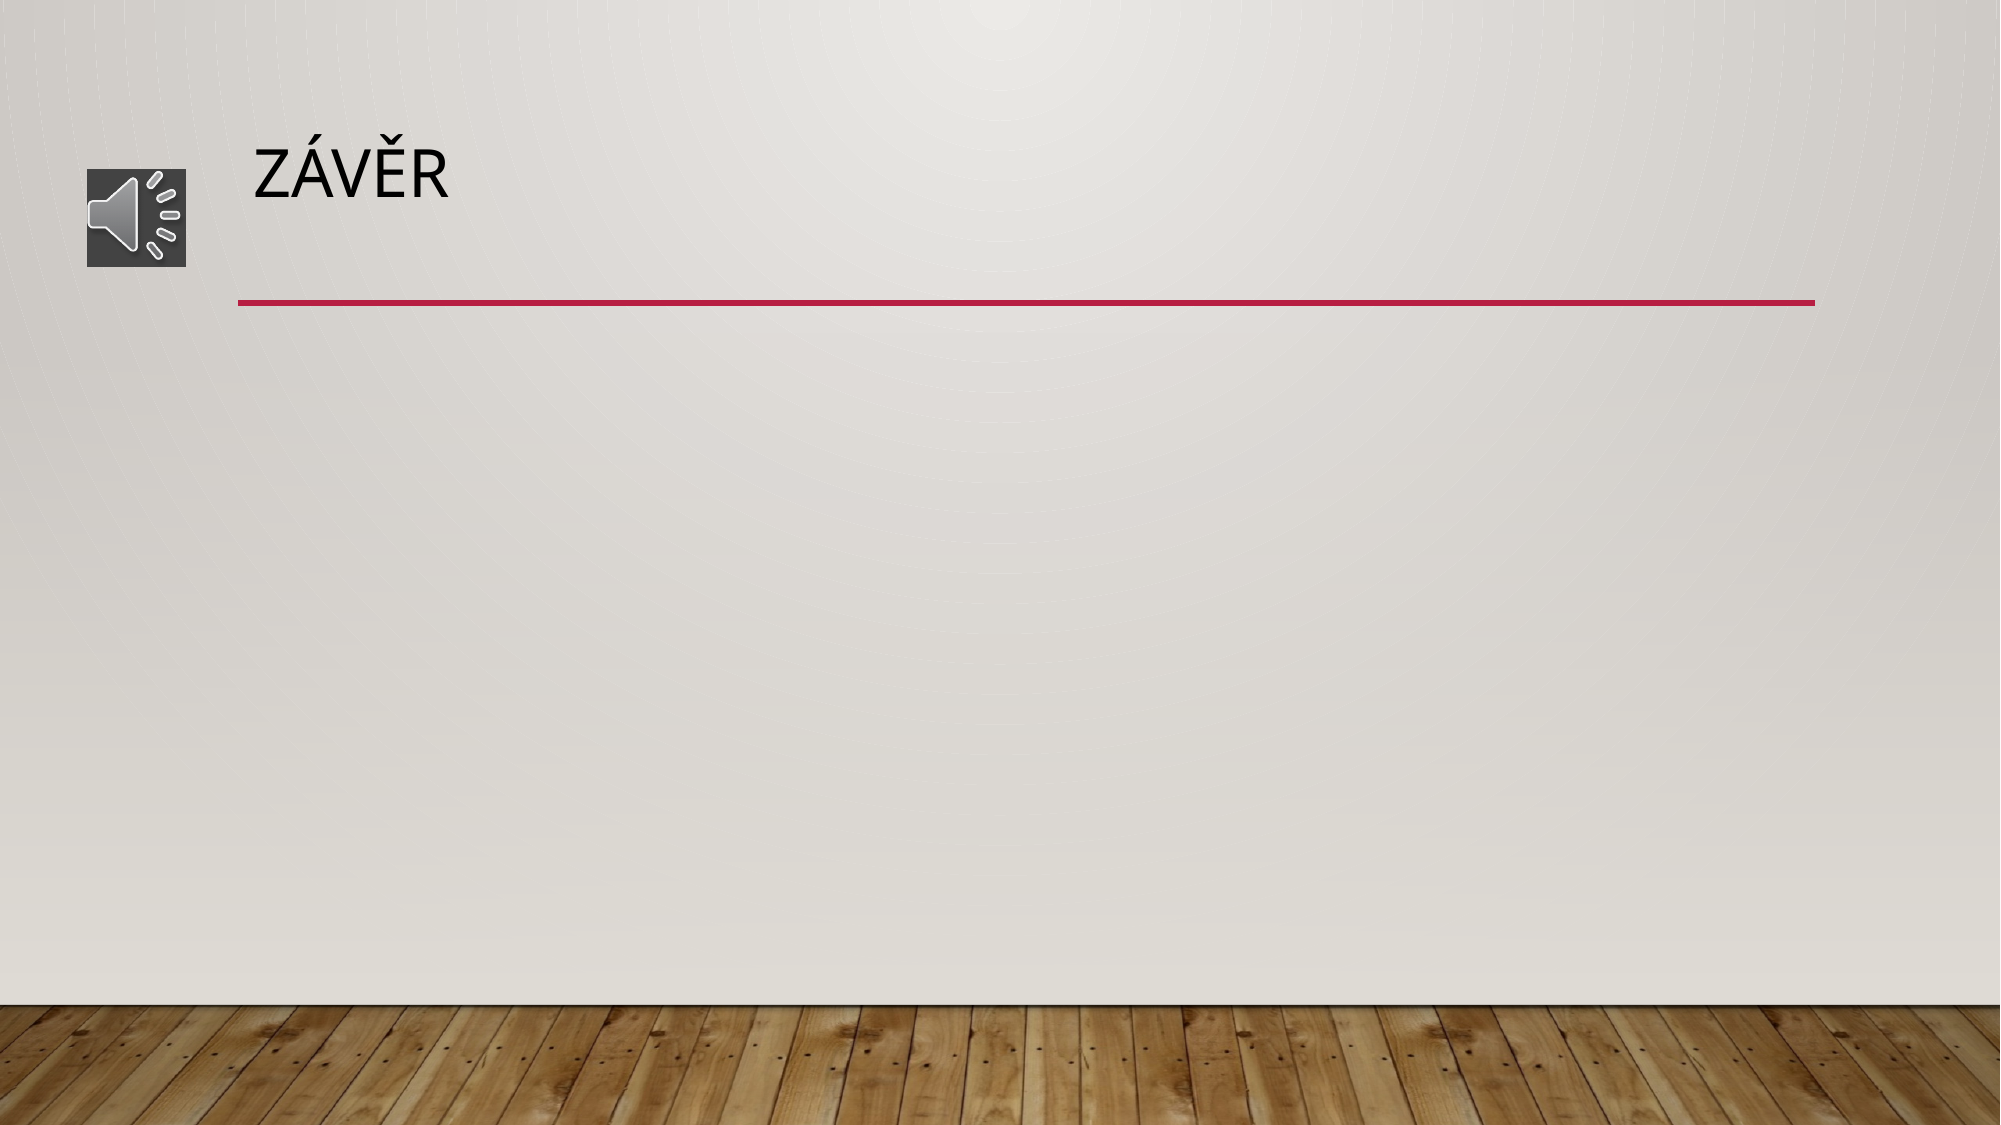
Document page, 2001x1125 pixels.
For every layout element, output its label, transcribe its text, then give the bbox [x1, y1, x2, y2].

title závěr [238, 131, 1814, 305]
picture [86, 167, 187, 269]
picture [0, 1005, 2000, 1125]
